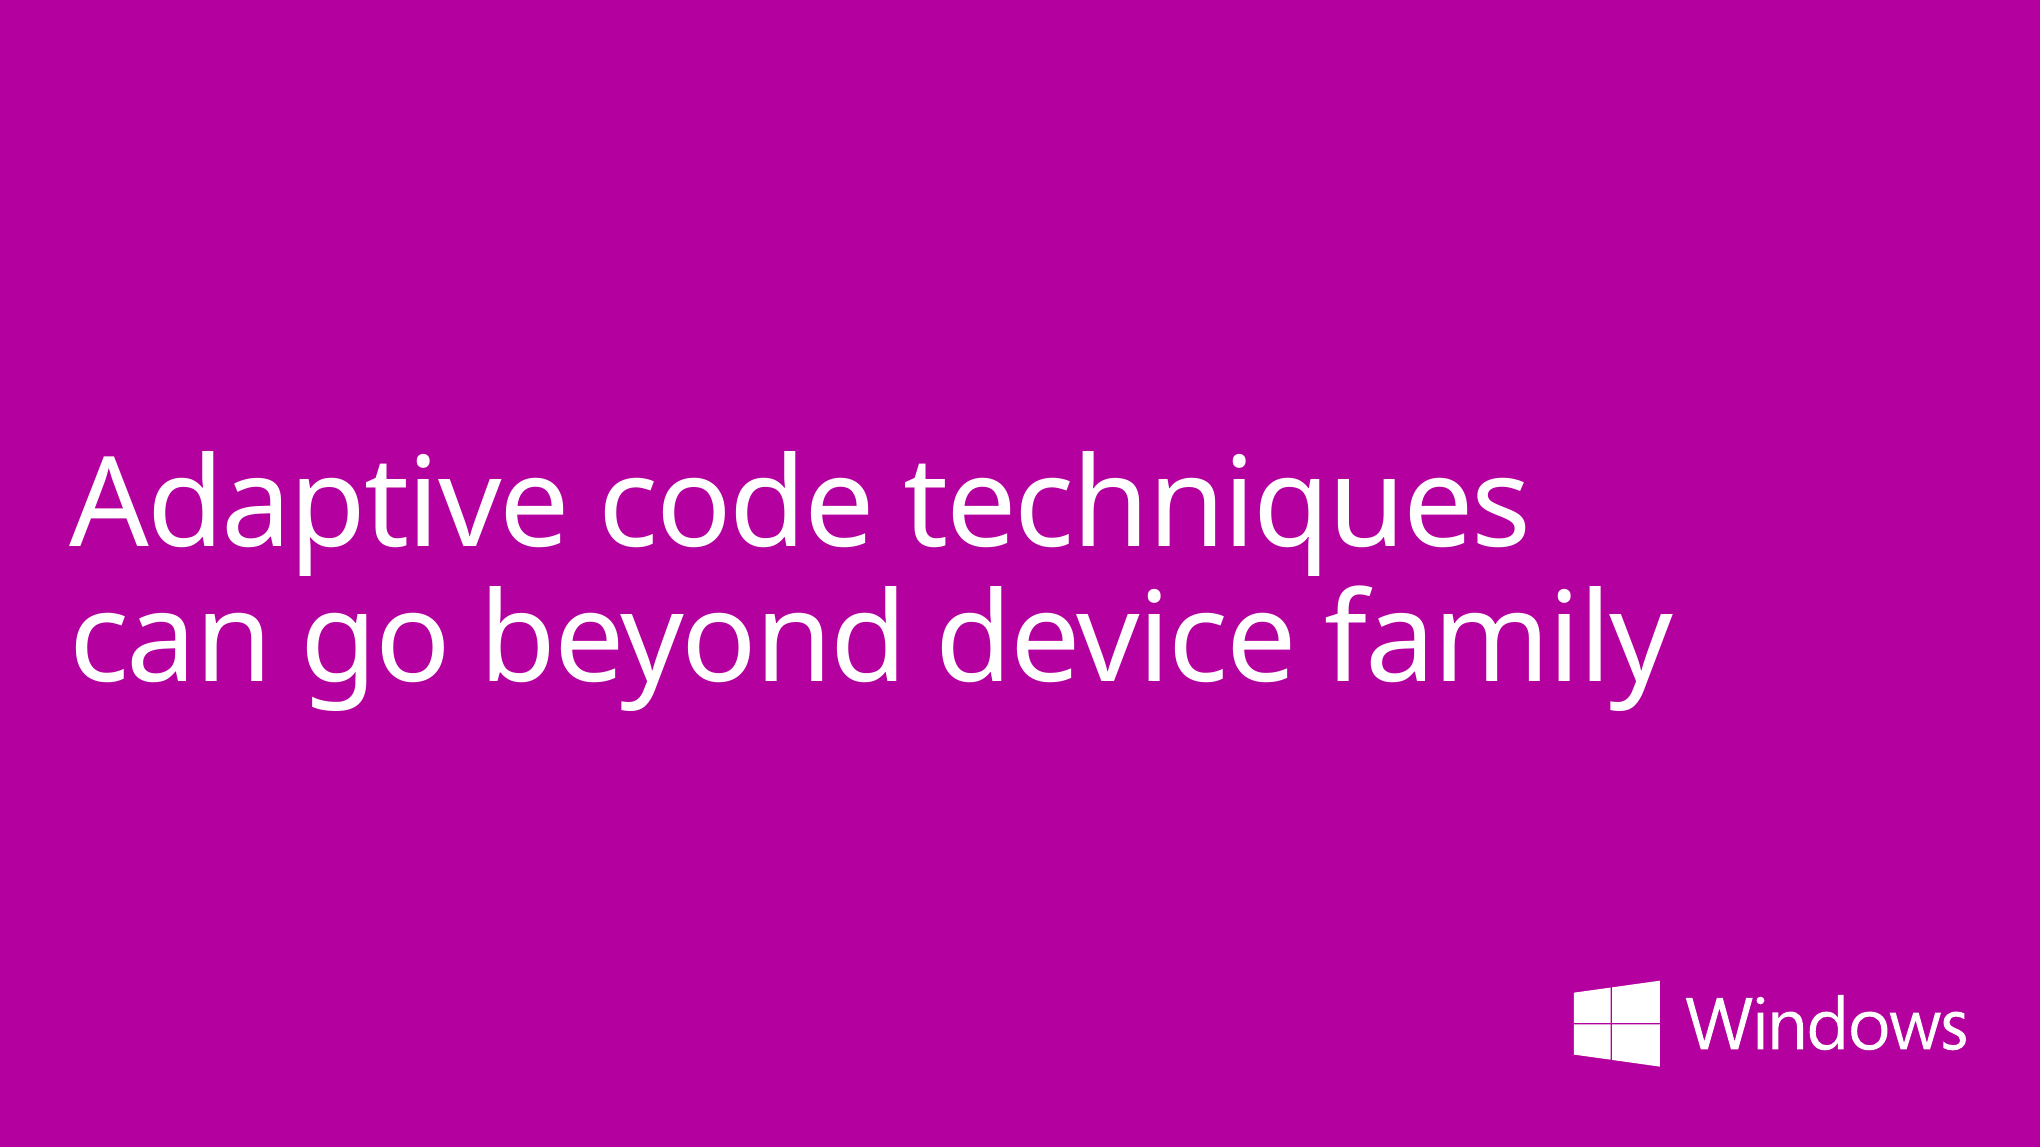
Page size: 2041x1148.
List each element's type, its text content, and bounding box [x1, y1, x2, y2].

title Adaptive code techniques can go beyond device family [45, 422, 1993, 726]
